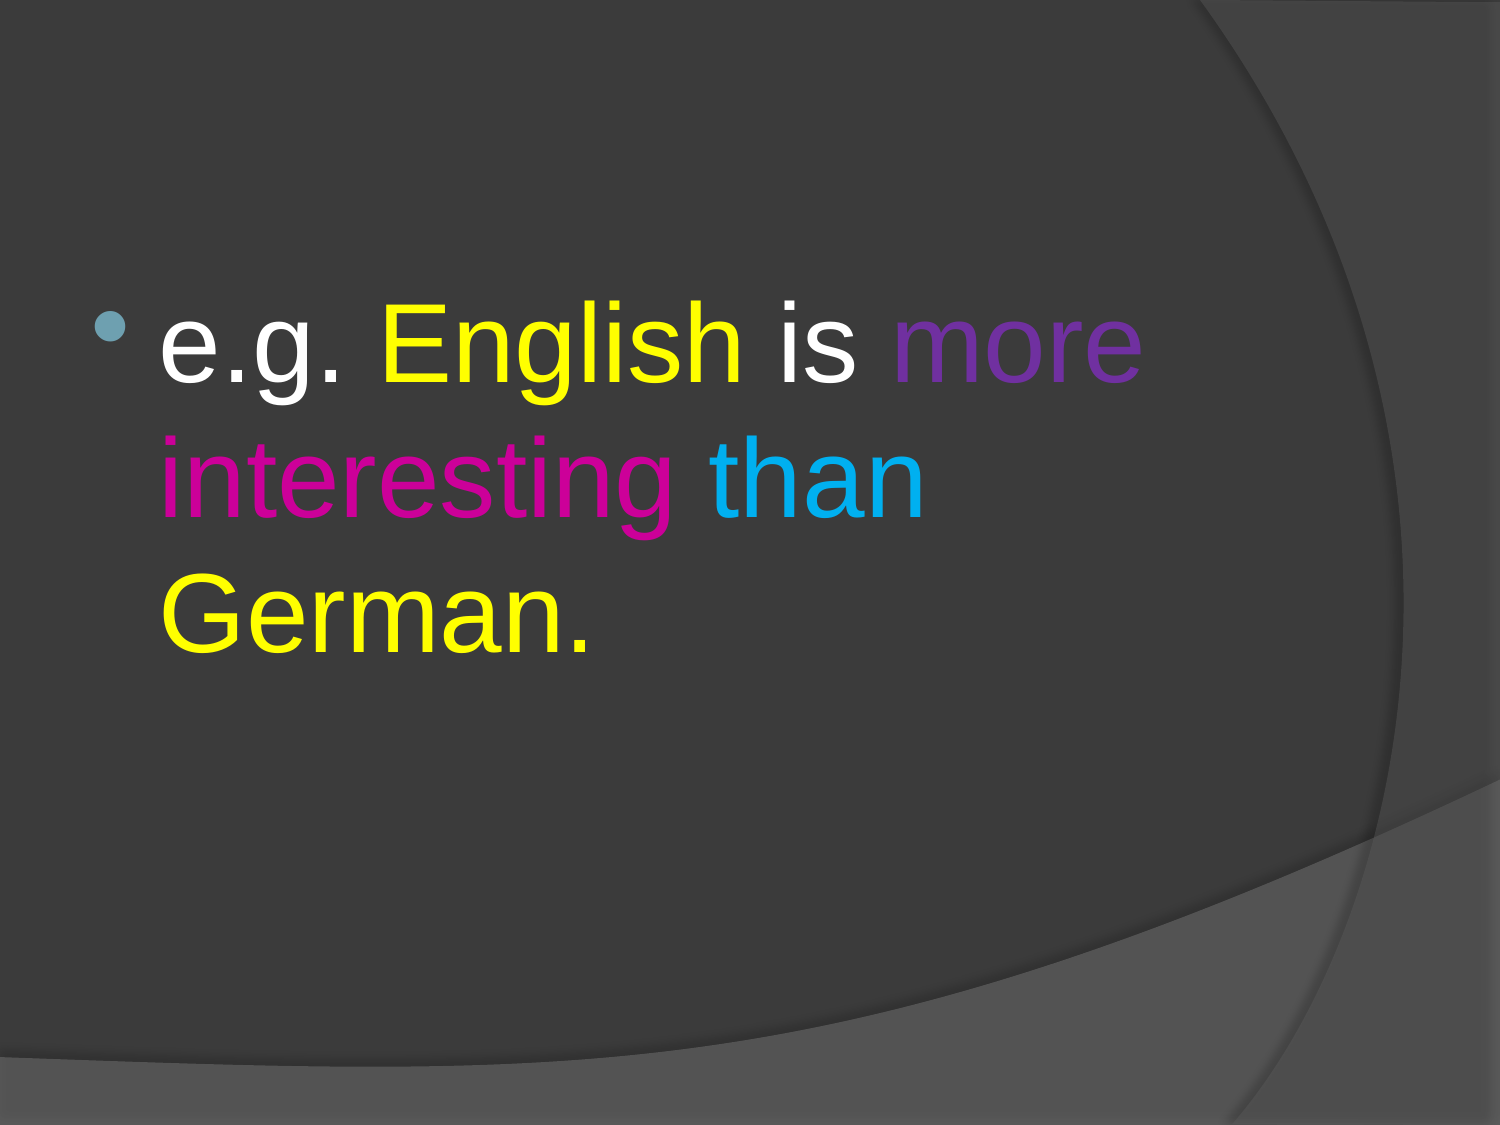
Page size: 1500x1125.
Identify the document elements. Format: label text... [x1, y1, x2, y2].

list e.g. English is more interesting than German. [75, 262, 1300, 1005]
